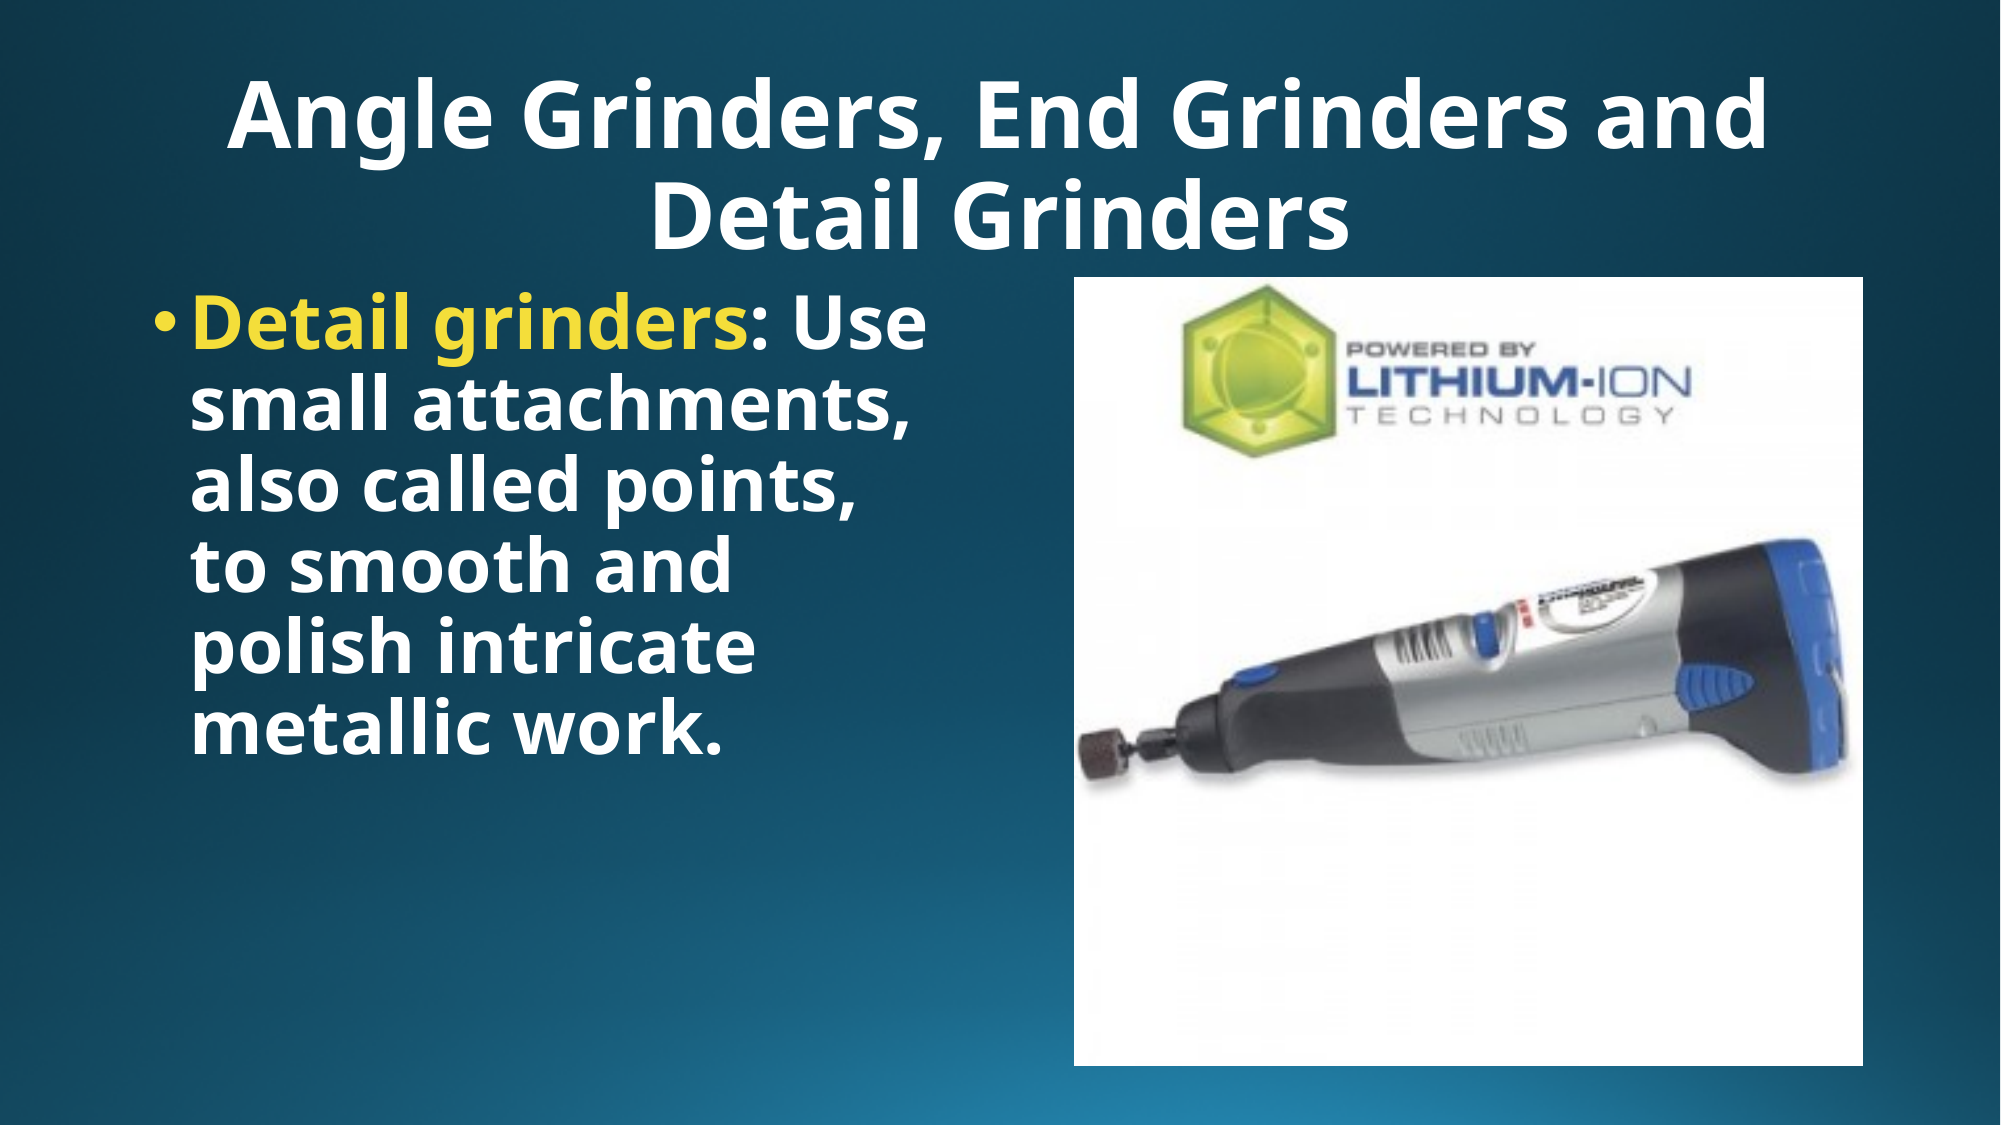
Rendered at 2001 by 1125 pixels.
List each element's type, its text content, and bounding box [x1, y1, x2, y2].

title Angle Grinders, End Grinders and Detail Grinders [137, 59, 1863, 278]
picture [0, 0, 2001, 1125]
list Detail grinders: Use small attachments, also called points, to smooth and polish intricate metallic work. [137, 277, 960, 1066]
